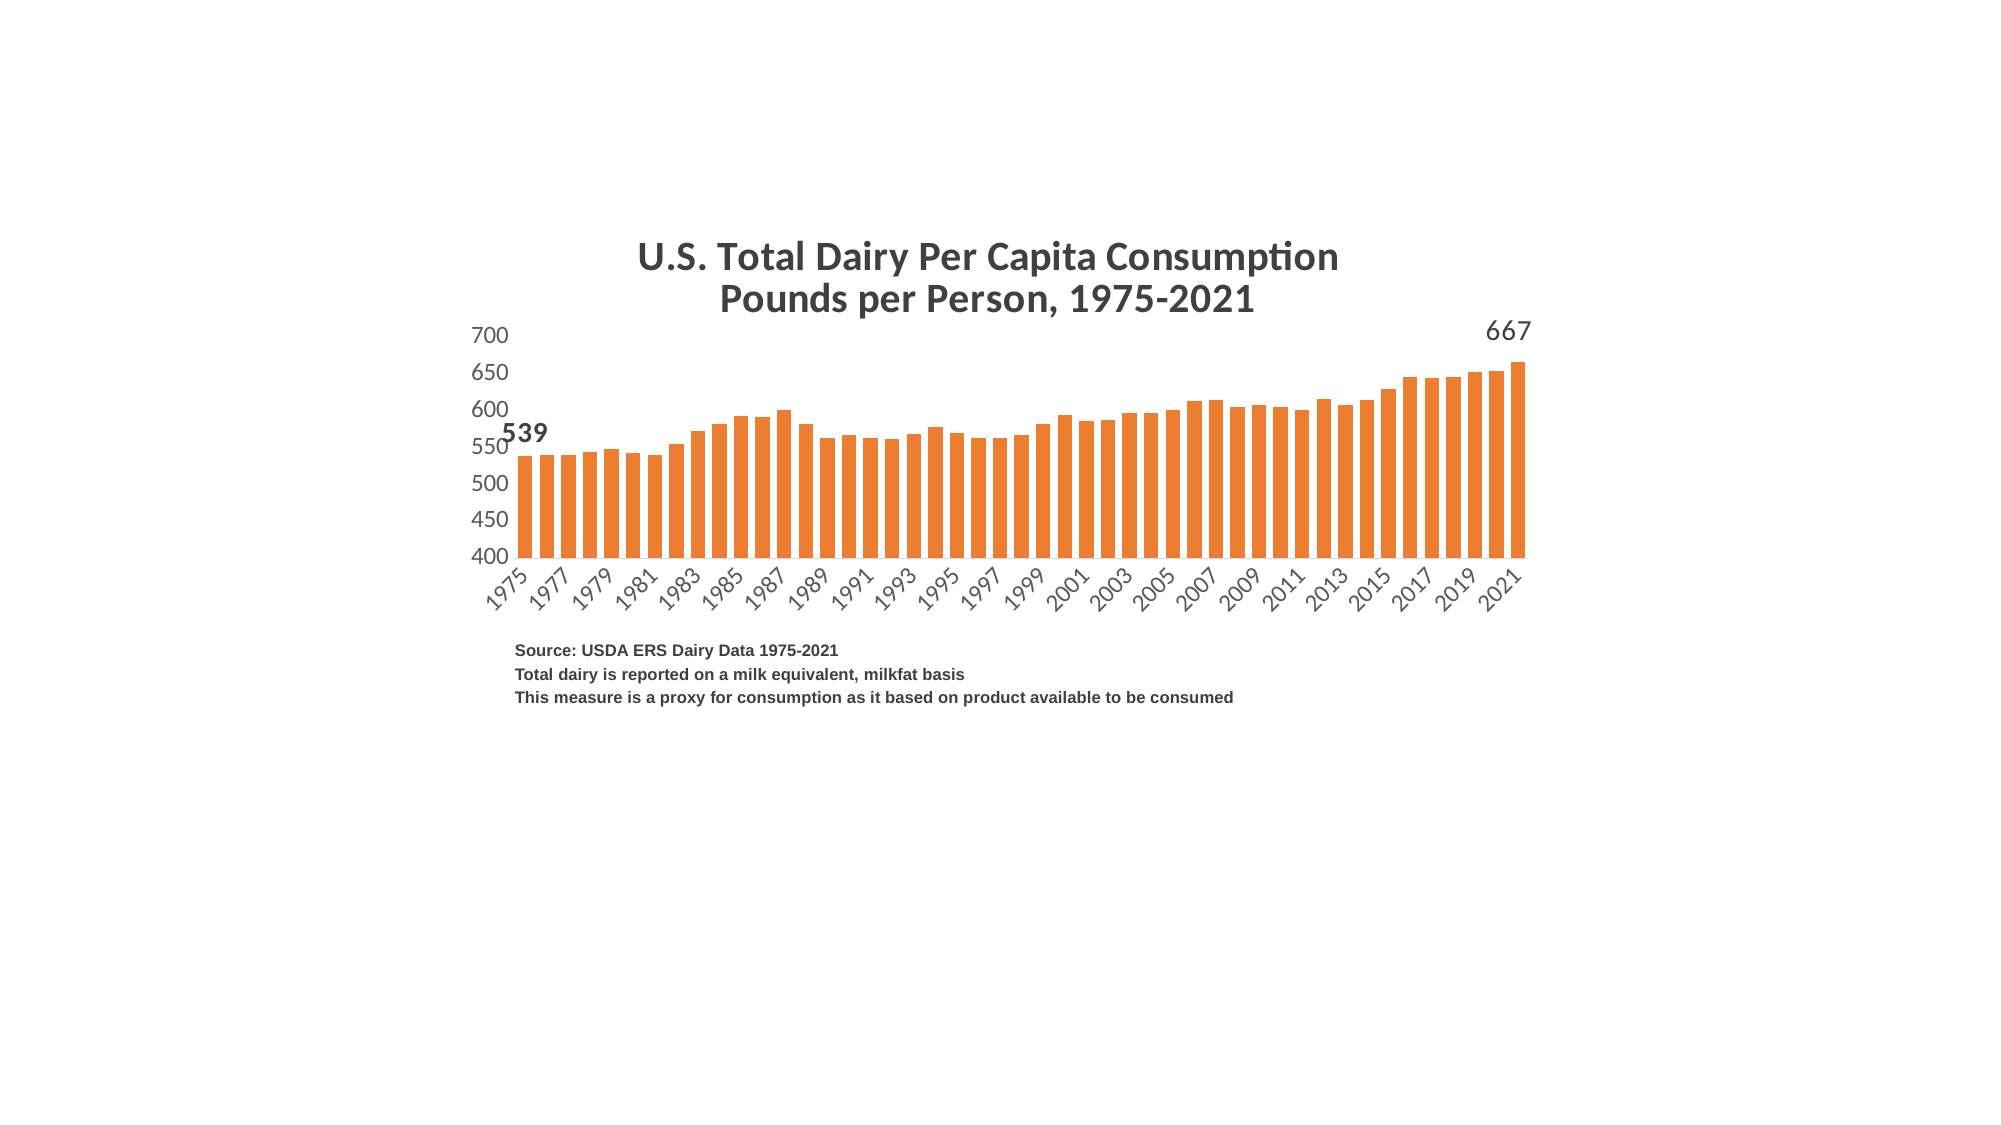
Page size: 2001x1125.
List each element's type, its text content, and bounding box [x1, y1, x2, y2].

text_box Source: USDA ERS Dairy Data 1975-2021 Total dairy is reported on a milk equivalent, milkfat basis This measure is a proxy for consumption as it based on product available to be consumed [500, 628, 1501, 715]
chart [448, 190, 1551, 627]
